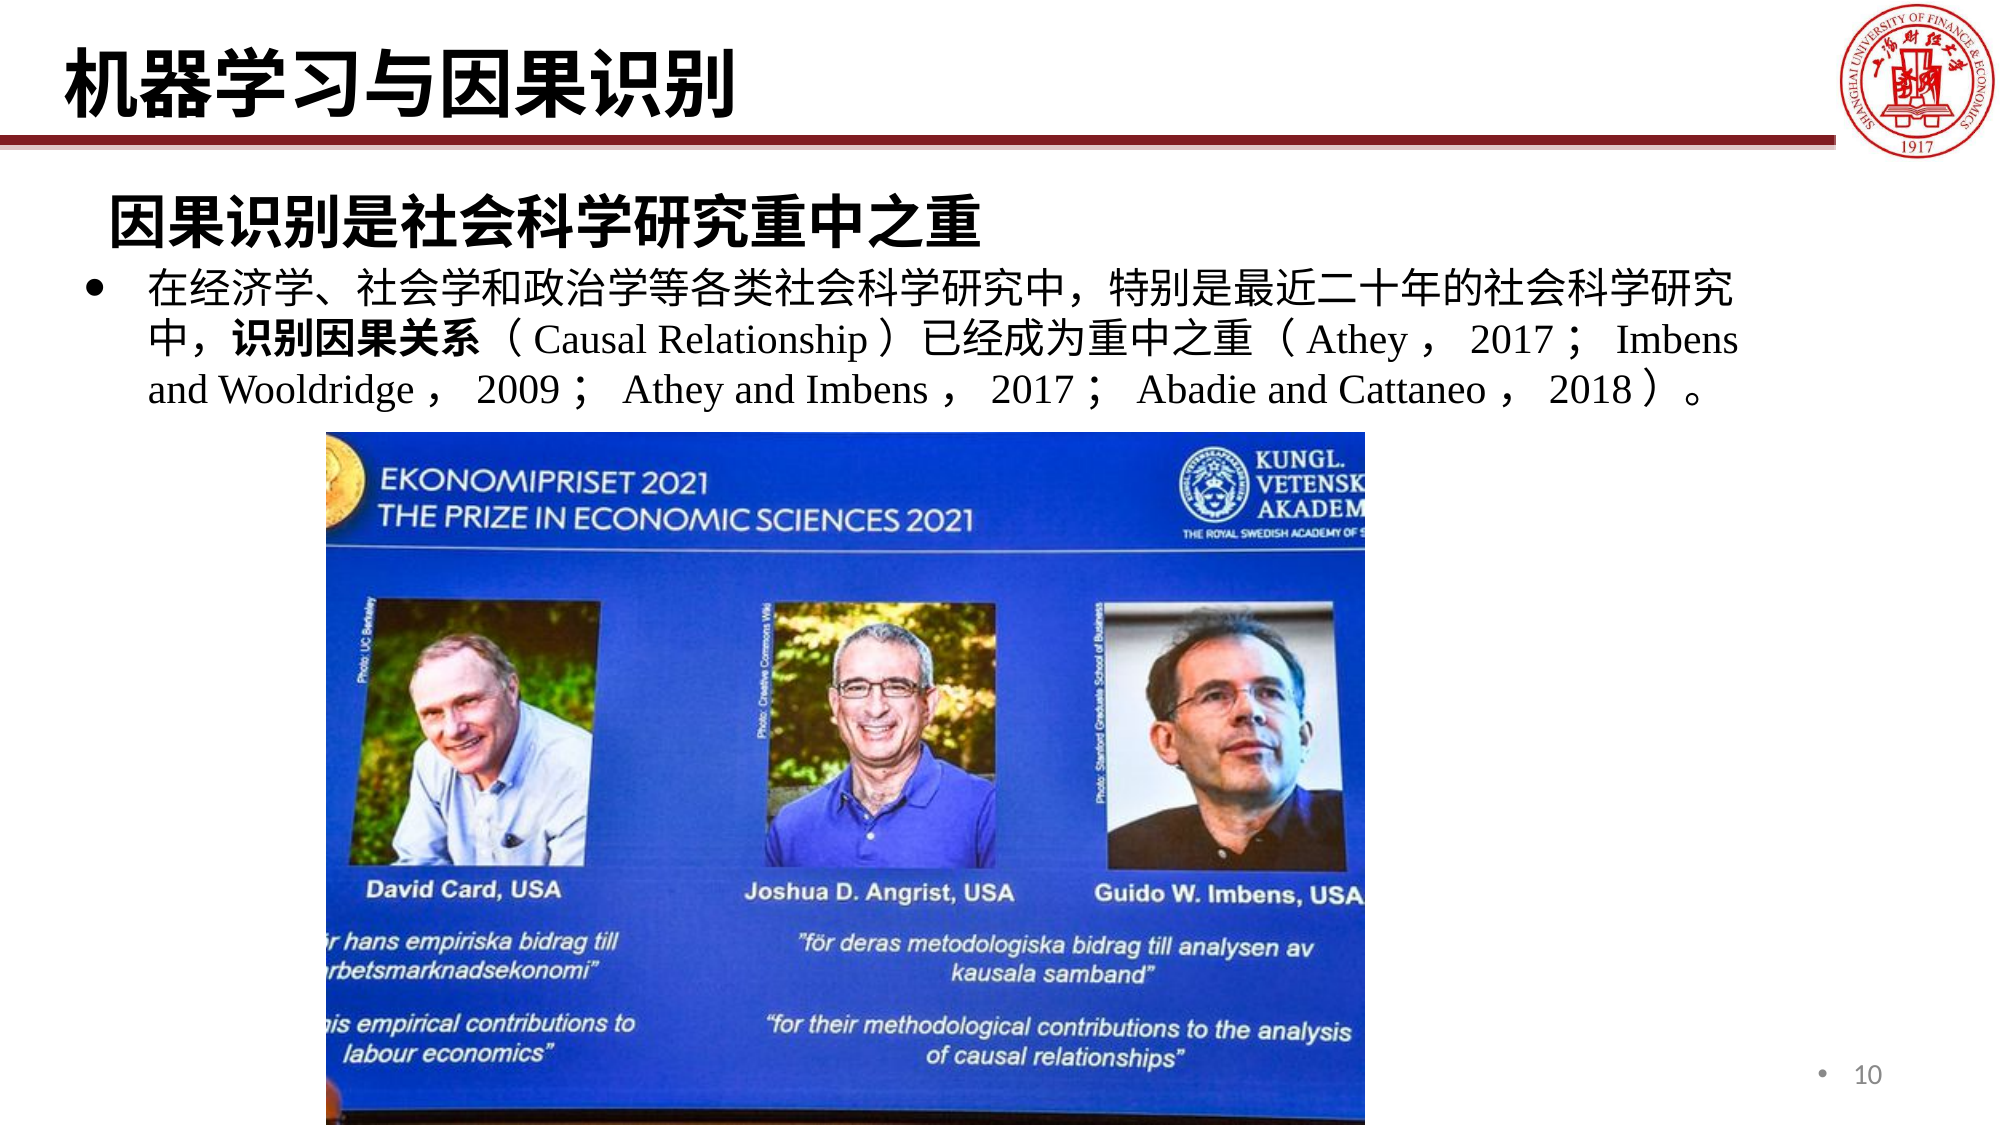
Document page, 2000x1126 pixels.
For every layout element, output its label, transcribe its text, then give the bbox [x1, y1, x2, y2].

text_box 因果识别是社会科学研究重中之重 [94, 161, 1904, 263]
list 在经济学、社会学和政治学等各类社会科学研究中，特别是最近二十年的社会科学研究中，识别因果关系（Causal Relationship）已经成为重中之重（Athey，2017；Imbens and Wooldridge，2009；Athey and Imbens，2017；Abadie and Cattaneo，2018）。 [66, 253, 1804, 1059]
text_box 机器学习与因果识别 [48, 29, 1365, 134]
slide_number 10 [1433, 1042, 1900, 1103]
picture [0, 1, 2000, 163]
picture [326, 432, 1366, 1125]
